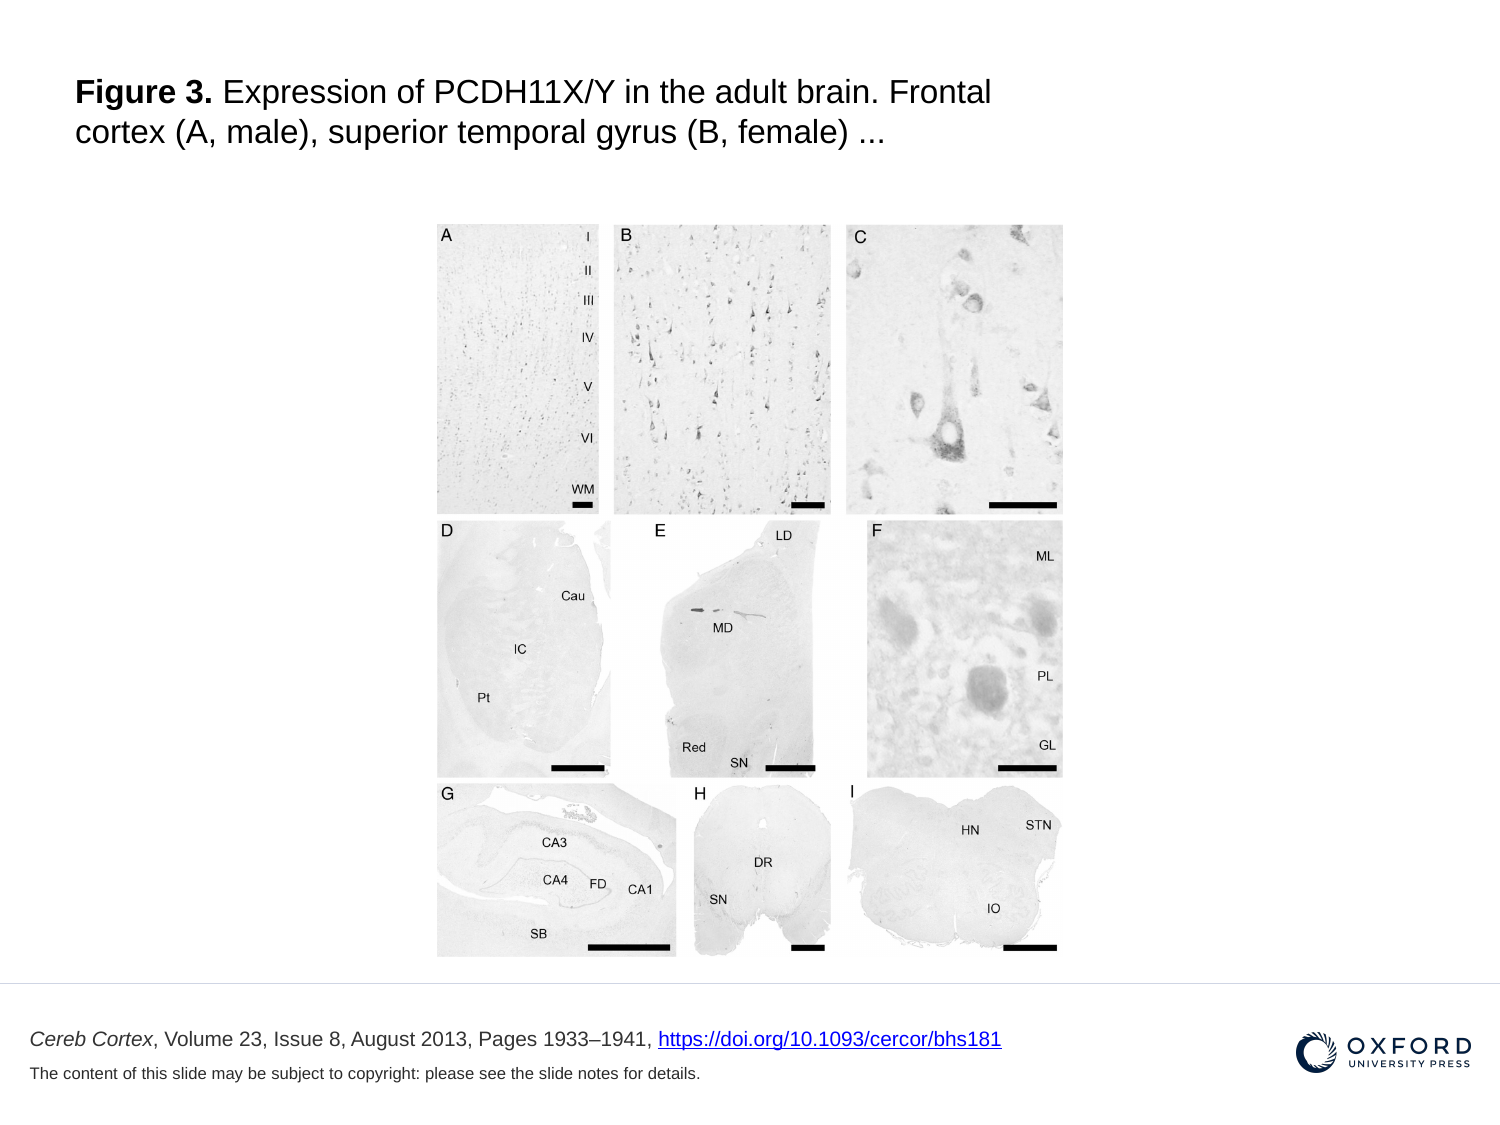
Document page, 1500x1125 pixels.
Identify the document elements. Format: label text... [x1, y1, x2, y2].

picture [1296, 1032, 1471, 1073]
title Figure 3. Expression of PCDH11X/Y in the adult brain. Frontal cortex (A, male), superior temporal gyrus (B, female) ... [75, 69, 1078, 171]
footer Cereb Cortex, Volume 23, Issue 8, August 2013, Pages 1933–1941, https://doi.org/10.1093/cercor/bhs181 The content of this slide may be subject to copyright: please see the slide notes for details. [0, 983, 1260, 1125]
picture [437, 224, 1063, 957]
